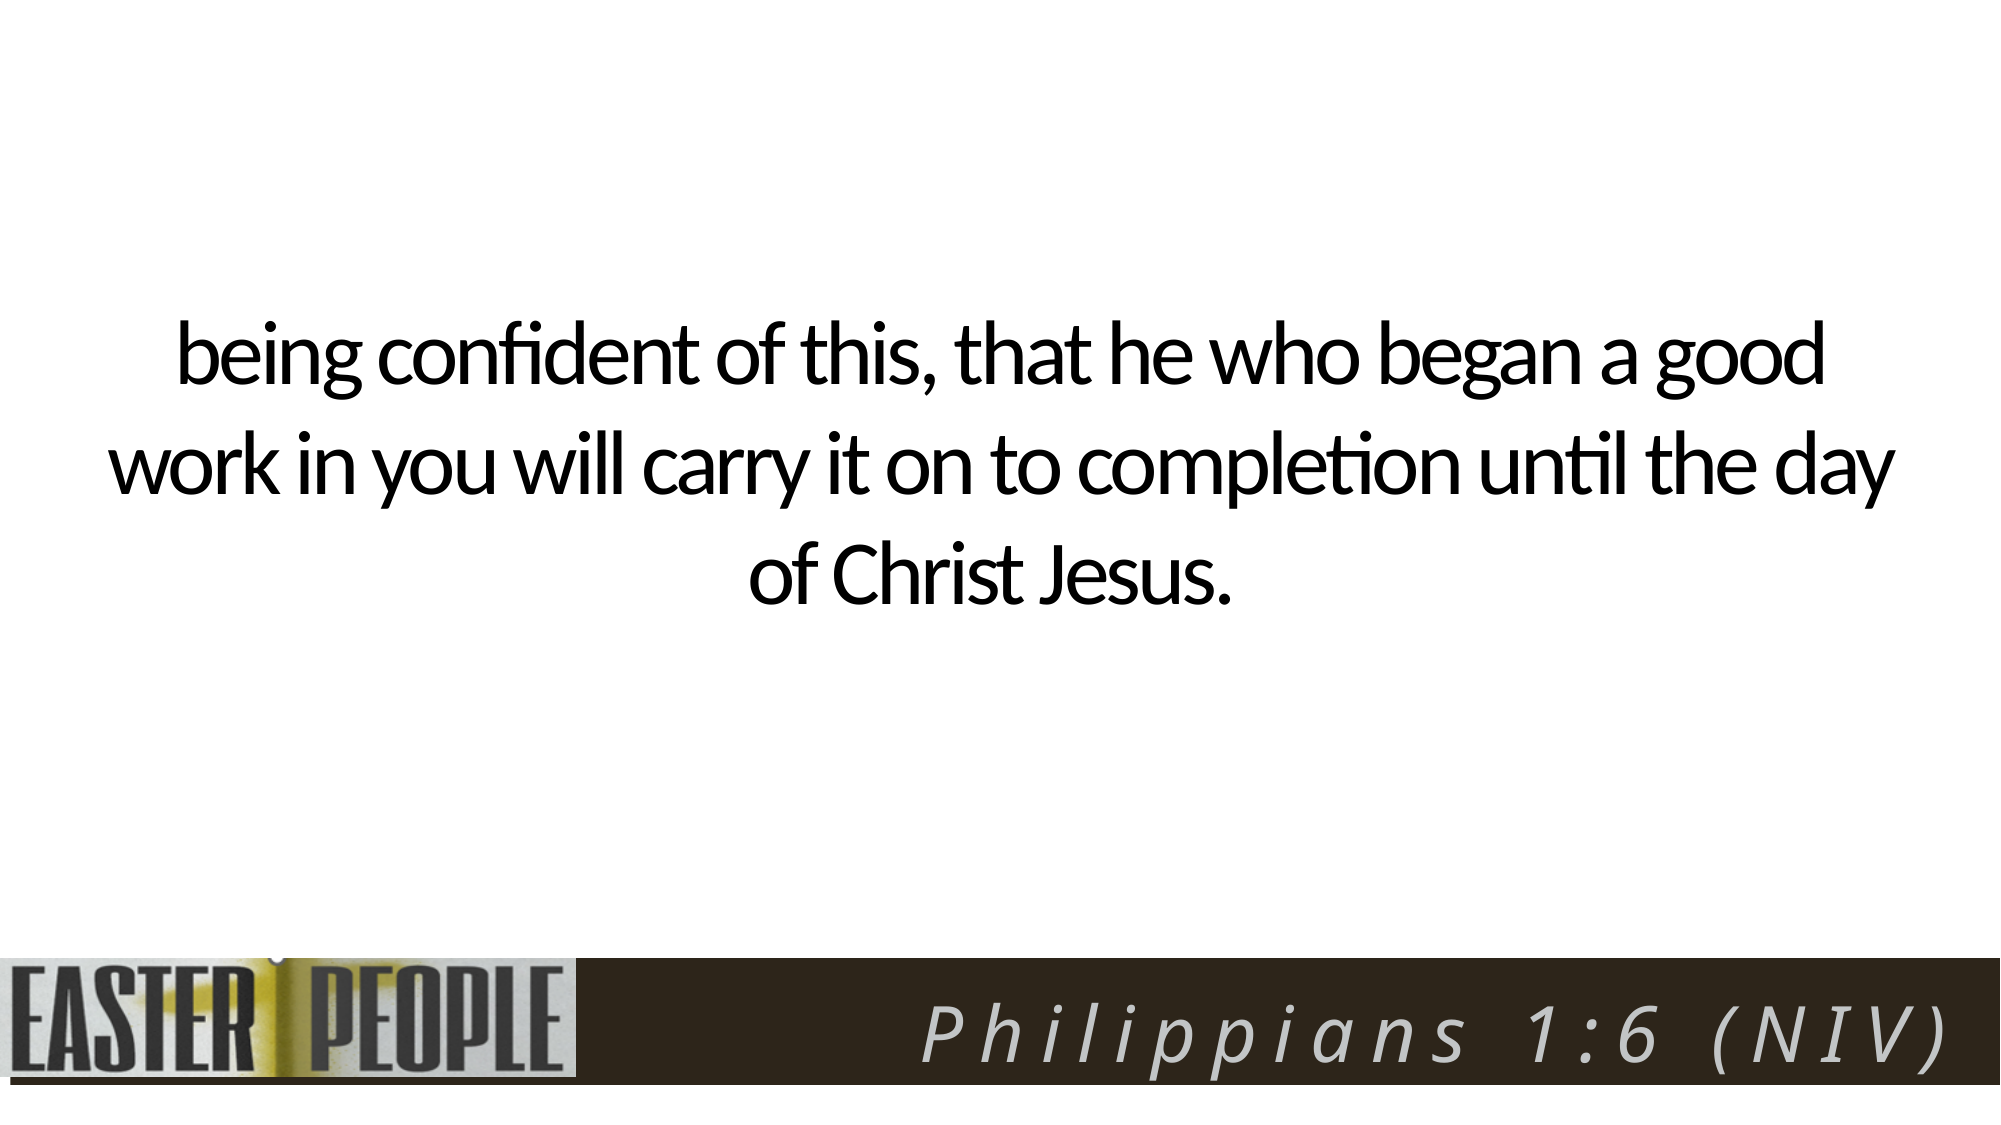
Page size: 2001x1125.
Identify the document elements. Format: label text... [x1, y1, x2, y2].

picture [1758, 966, 1990, 1074]
text_box Philippians 1:6 (NIV) [574, 958, 2000, 1085]
text_box being confident of this, that he who began a good work in you will carry it on to completion until the day of Christ Jesus. [81, 48, 1919, 868]
picture [0, 957, 576, 1077]
